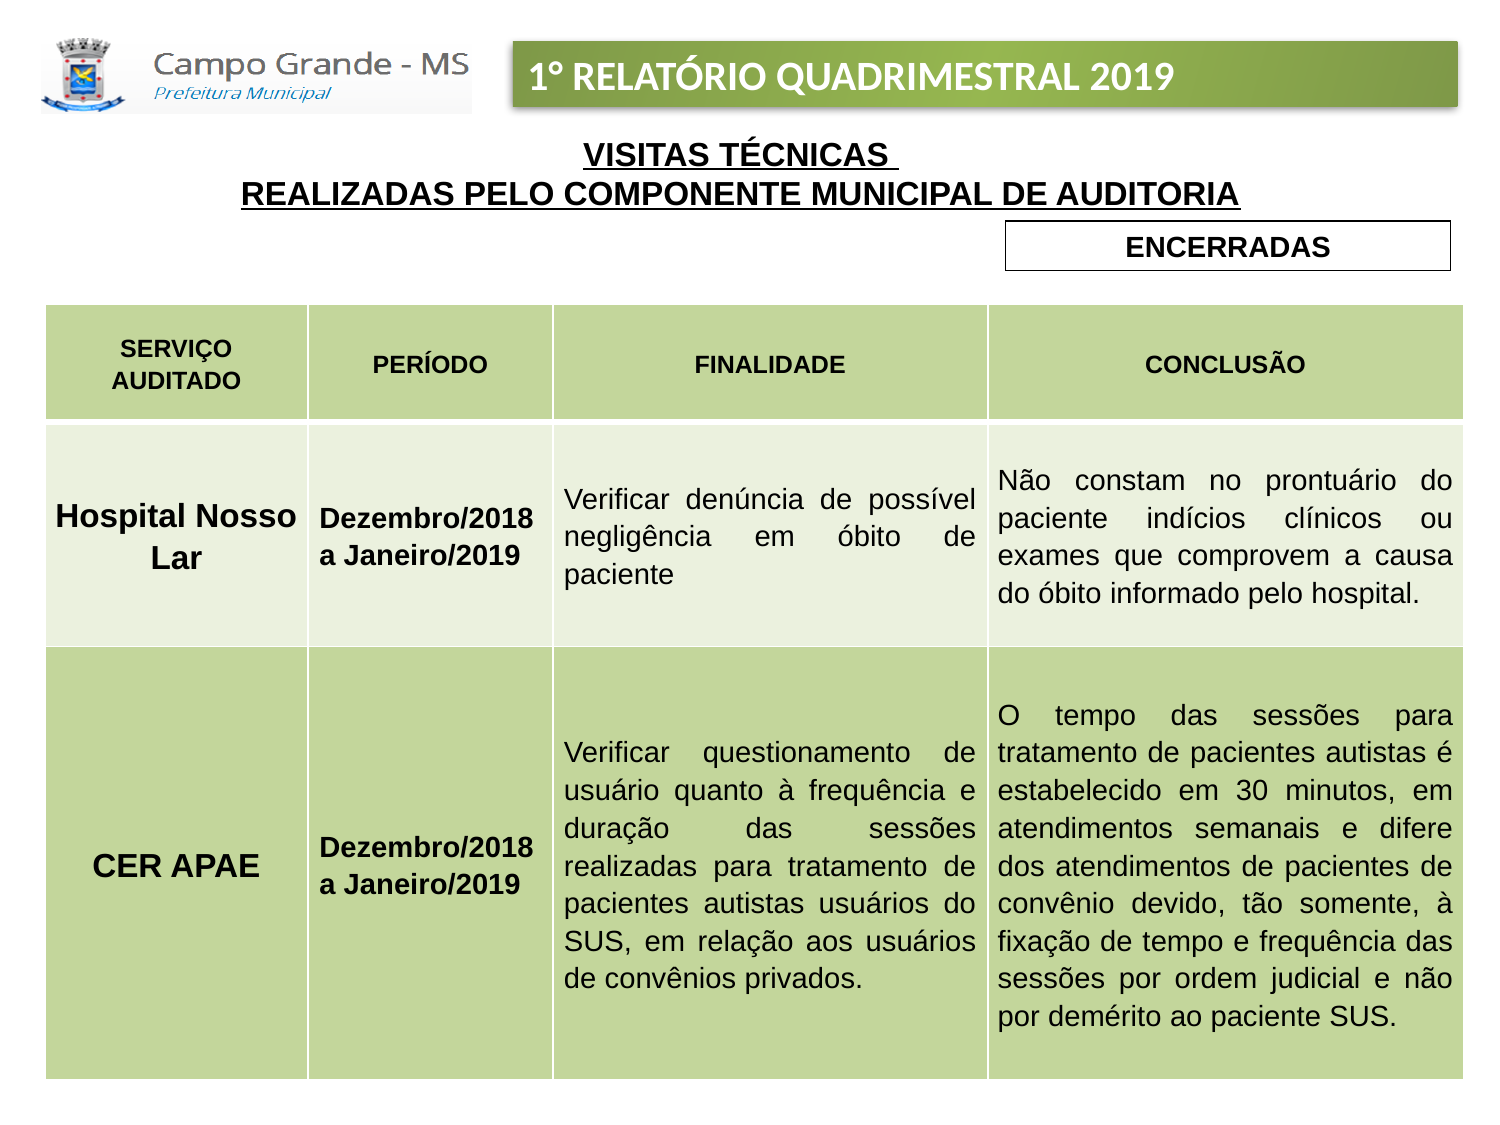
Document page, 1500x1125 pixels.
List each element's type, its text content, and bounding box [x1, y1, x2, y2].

table_cell CER APAE [46, 647, 307, 1079]
table_header CONCLUSÃO [989, 305, 1463, 419]
table_cell Verificar denúncia de possível negligência em óbito de paciente [554, 425, 987, 646]
table_cell Dezembro/2018 a Janeiro/2019 [309, 647, 552, 1079]
text_box [0, 0, 540, 116]
text_box ENCERRADAS [1005, 220, 1451, 271]
text_box [0, 33, 1500, 1090]
table_header PERÍODO [309, 305, 552, 419]
table_cell O tempo das sessões para tratamento de pacientes autistas é estabelecido em 30 minutos, em atendimentos semanais e difere dos atendimentos de pacientes de convênio devido, tão somente, à fixação de tempo e frequência das sessões por ordem judicial e não por demérito ao paciente SUS. [989, 647, 1463, 1079]
table_cell Verificar questionamento de usuário quanto à frequência e duração das sessões realizadas para tratamento de pacientes autistas usuários do SUS, em relação aos usuários de convênios privados. [554, 647, 987, 1079]
picture [40, 34, 472, 114]
table_cell Não constam no prontuário do paciente indícios clínicos ou exames que comprovem a causa do óbito informado pelo hospital. [989, 425, 1463, 646]
table_header SERVIÇO AUDITADO [46, 305, 307, 419]
table_cell Hospital Nosso Lar [46, 425, 307, 646]
table_cell Dezembro/2018 a Janeiro/2019 [309, 425, 552, 646]
text_box VISITAS TÉCNICAS REALIZADAS PELO COMPONENTE MUNICIPAL DE AUDITORIA [24, 125, 1458, 220]
table_header FINALIDADE [554, 305, 987, 419]
text_box 1° RELATÓRIO QUADRIMESTRAL 2019 [512, 41, 1458, 107]
